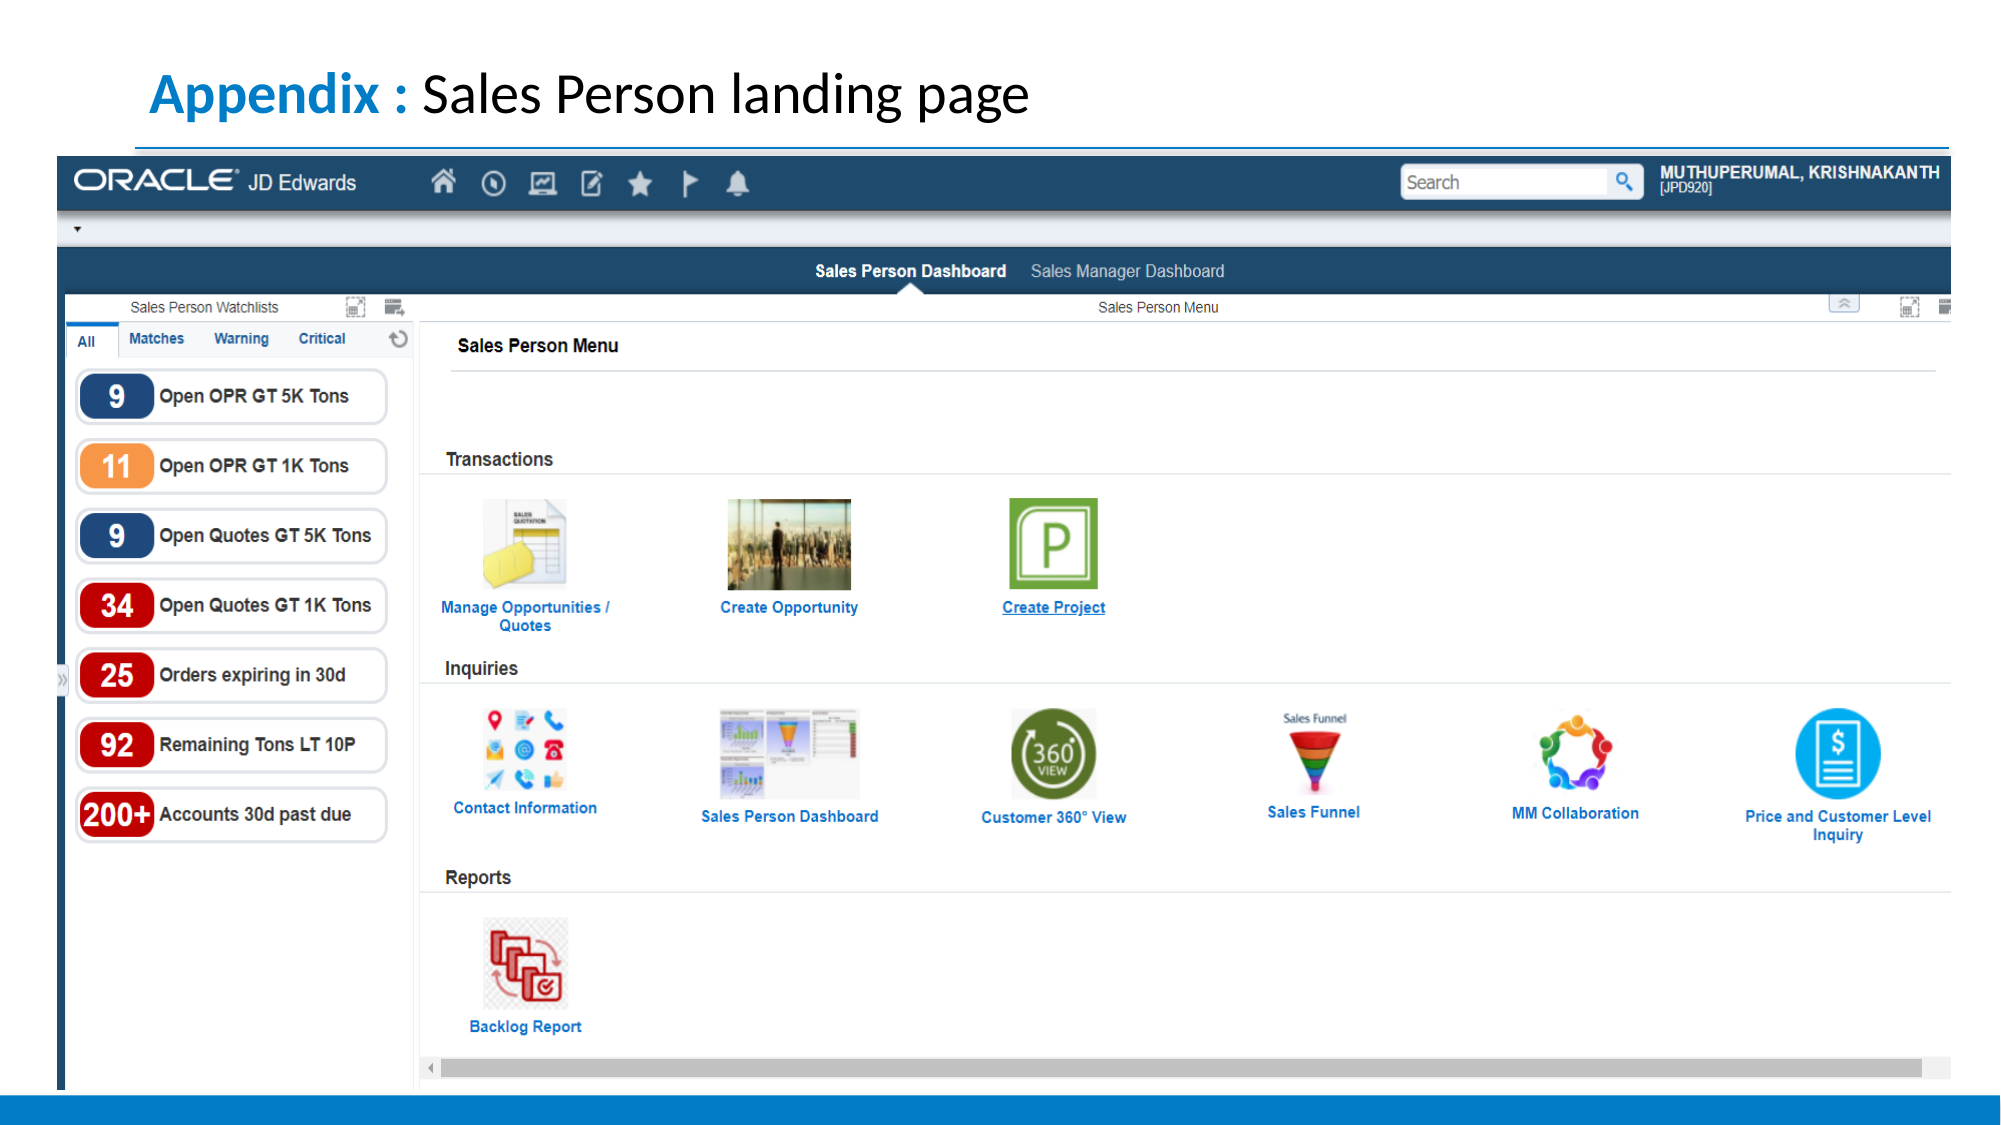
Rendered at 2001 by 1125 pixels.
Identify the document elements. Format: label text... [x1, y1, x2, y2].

picture [56, 156, 1951, 1090]
list Appendix : Sales Person landing page [134, 54, 1314, 133]
